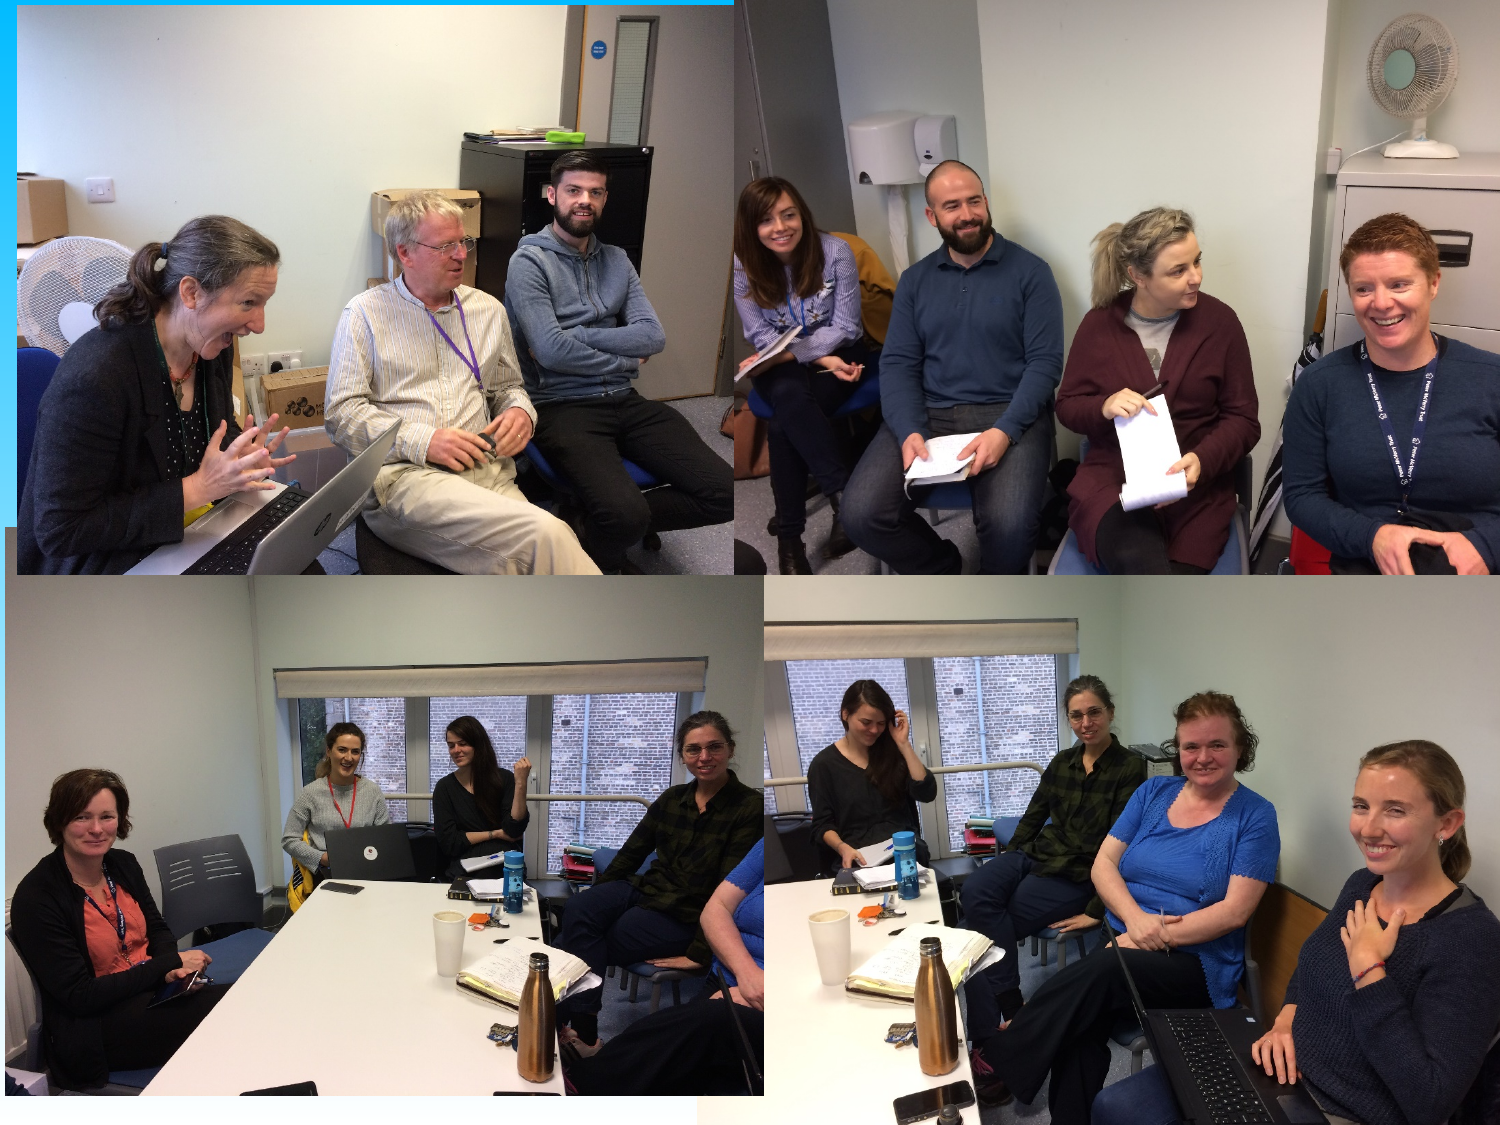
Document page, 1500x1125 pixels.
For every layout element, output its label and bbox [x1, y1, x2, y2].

picture [5, 0, 1500, 1125]
list [17, 5, 728, 575]
